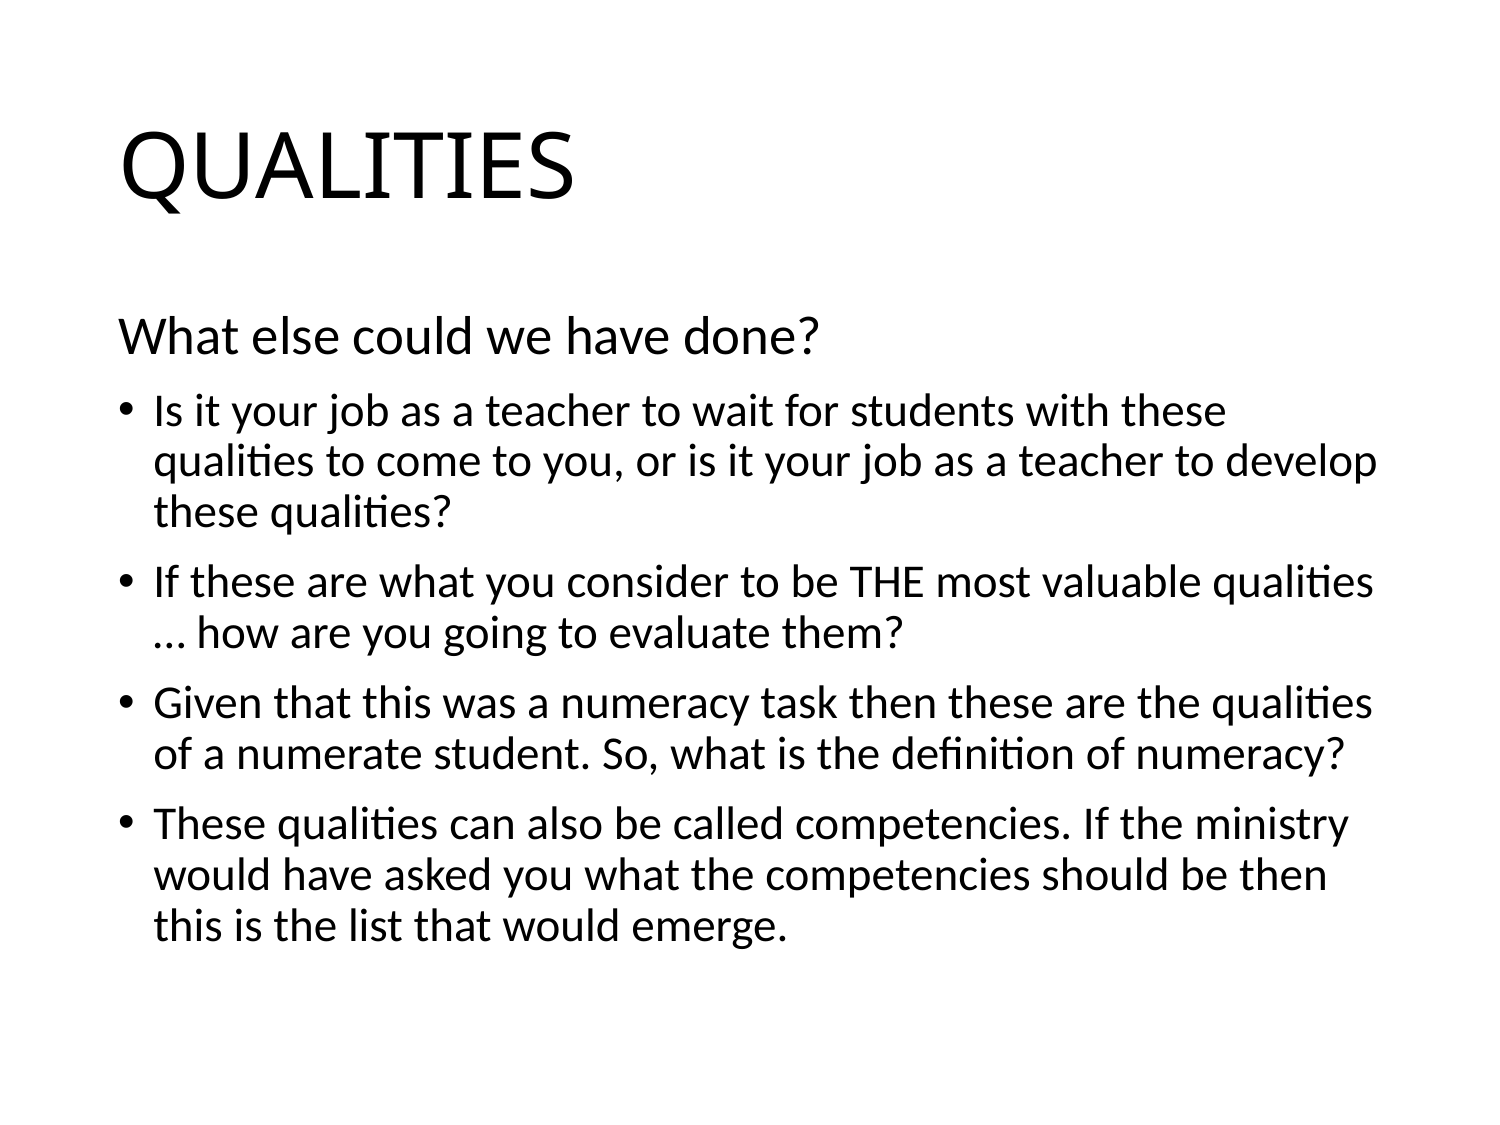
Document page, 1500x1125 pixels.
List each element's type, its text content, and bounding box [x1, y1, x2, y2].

title QUALITIES [103, 59, 1397, 278]
list What else could we have done? Is it your job as a teacher to wait for students with these qualities to come to you, or is it your job as a teacher to develop these qualities? If these are what you consider to be THE most valuable qualities … how are you going to evaluate them? Given that this was a numeracy task then these are the qualities of a numerate student. So, what is the definition of numeracy? These qualities can also be called competencies. If the ministry would have asked you what the competencies should be then this is the list that would emerge. [103, 299, 1397, 1014]
